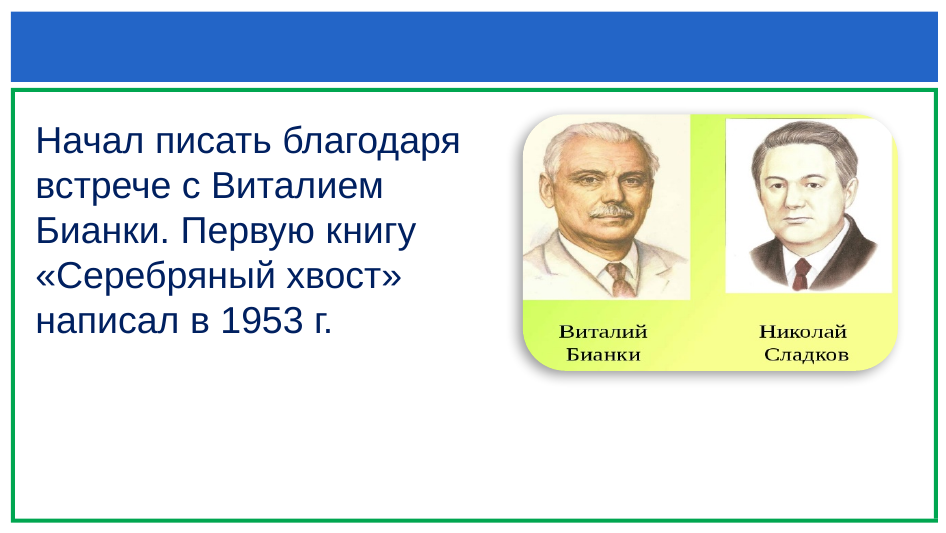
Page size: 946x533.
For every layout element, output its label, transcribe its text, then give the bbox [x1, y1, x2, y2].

picture [522, 114, 899, 372]
list Начал писать благодаря встрече с Виталием Бианки. Первую книгу «Серебряный хвост» написал в 1953 г. [35, 116, 473, 344]
